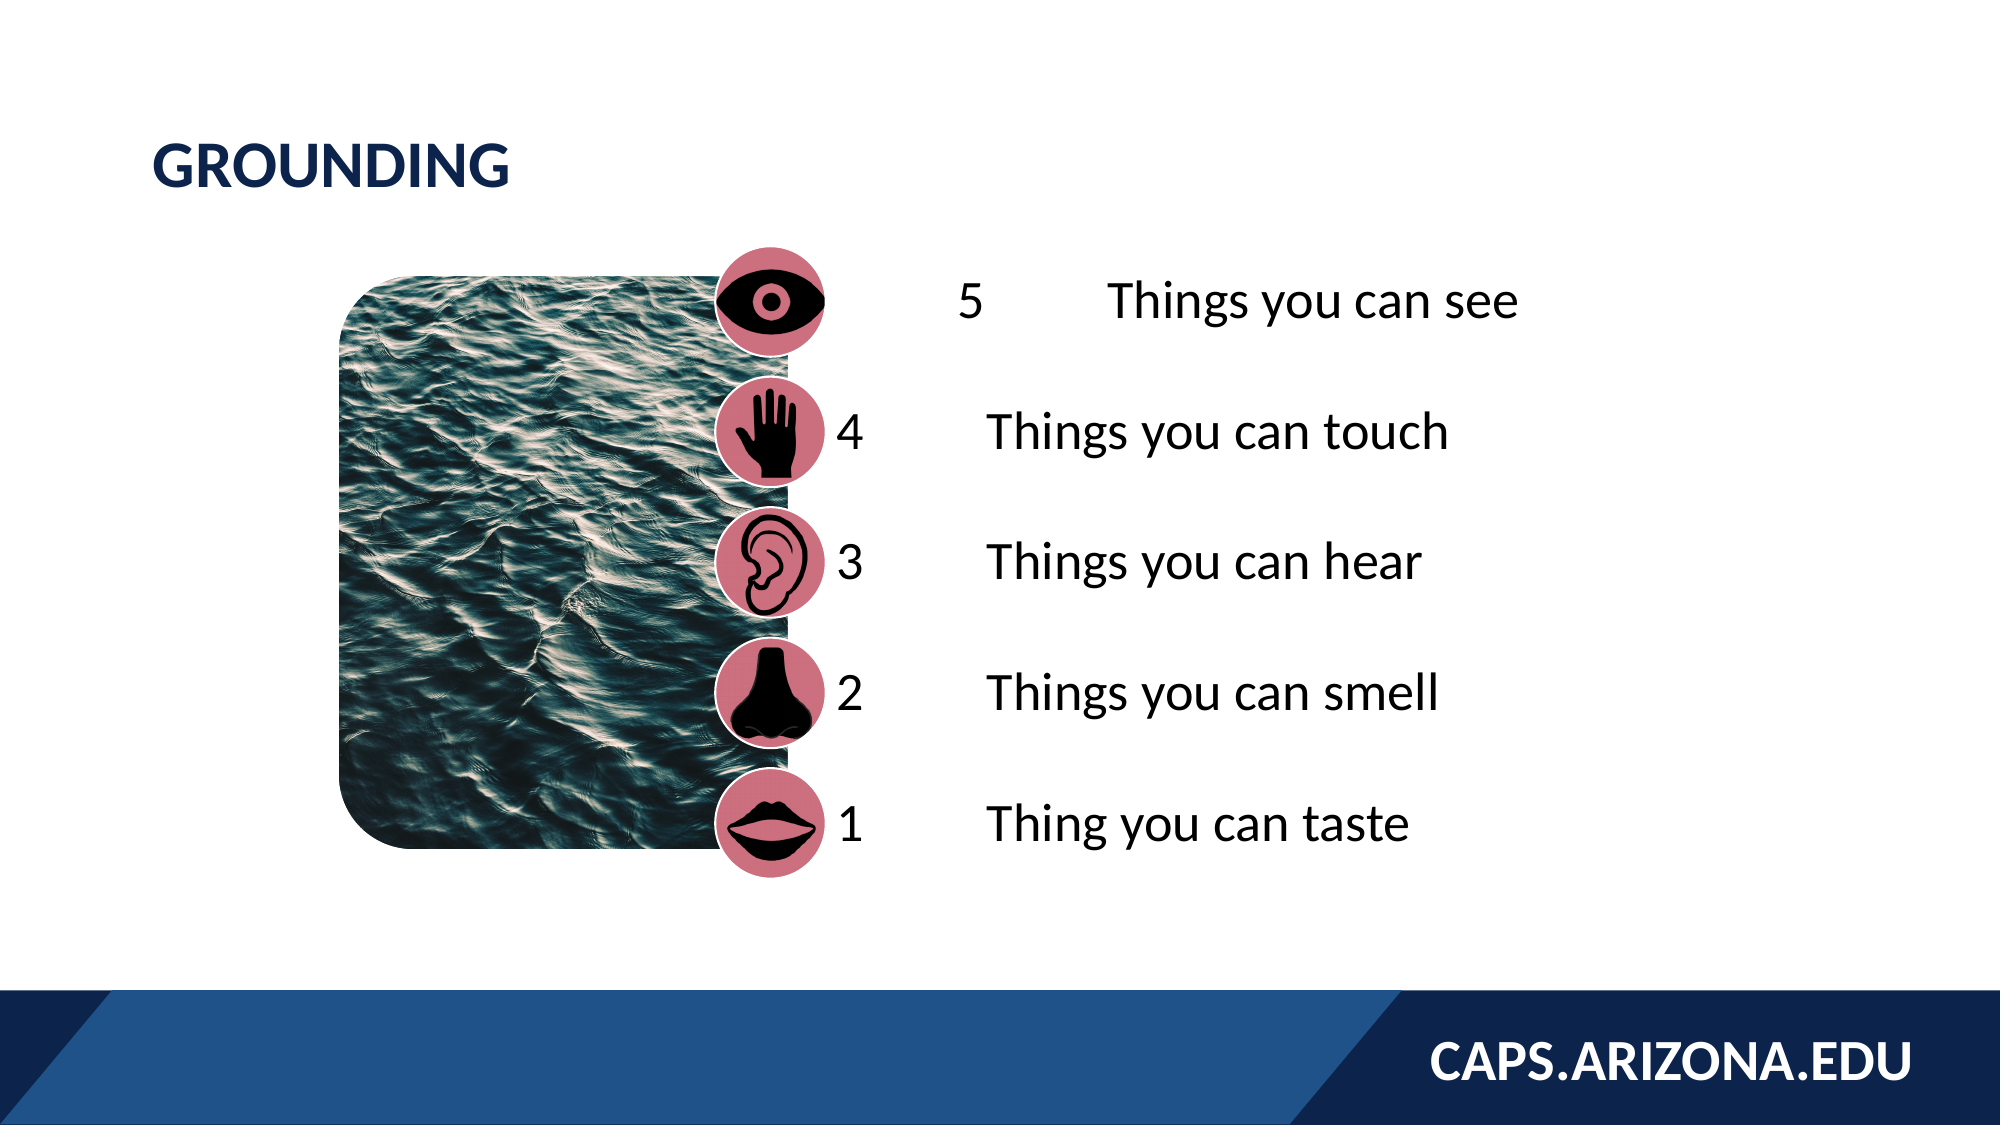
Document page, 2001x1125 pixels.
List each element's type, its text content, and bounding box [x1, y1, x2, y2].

title Grounding [137, 75, 783, 210]
text_box [0, 989, 1405, 1125]
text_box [308, 245, 2000, 879]
text_box Caps.Arizona.edu [1414, 1014, 1931, 1100]
text_box [0, 989, 110, 1121]
text_box [1292, 989, 2000, 1125]
